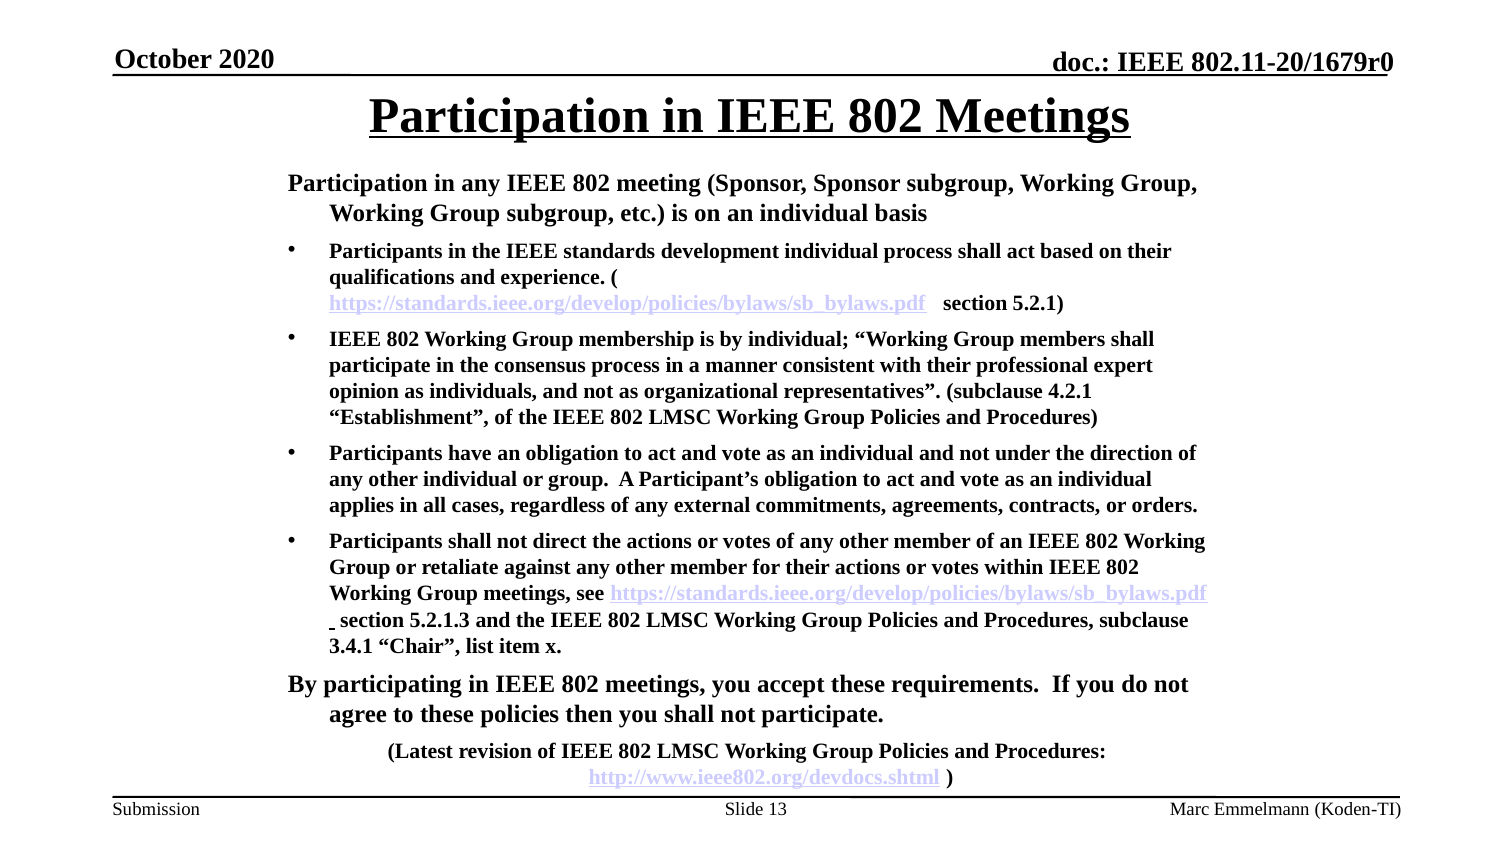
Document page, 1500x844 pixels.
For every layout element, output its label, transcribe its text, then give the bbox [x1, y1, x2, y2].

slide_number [114, 40, 423, 75]
title Participation in IEEE 802 Meetings [271, 46, 1229, 159]
list Participation in any IEEE 802 meeting (Sponsor, Sponsor subgroup, Working Group, Working Group subgroup, etc.) is on an individual basis Participants in the IEEE standards development individual process shall act based on their qualifications and experience. (https://standards.ieee.org/develop/policies/bylaws/sb_bylaws.pdf section 5.2.1) IEEE 802 Working Group membership is by individual; “Working Group members shall participate in the consensus process in a manner consistent with their professional expert opinion as individuals, and not as organizational representatives”. (subclause 4.2.1 “Establishment”, of the IEEE 802 LMSC Working Group Policies and Procedures) Participants have an obligation to act and vote as an individual and not under the direction of any other individual or group. A Participant’s obligation to act and vote as an individual applies in all cases, regardless of any external commitments, agreements, contracts, or orders. Participants shall not direct the actions or votes of any other member of an IEEE 802 Working Group or retaliate against any other member for their actions or votes within IEEE 802 Working Group meetings, see https://standards.ieee.org/develop/policies/bylaws/sb_bylaws.pdf section 5.2.1.3 and the IEEE 802 LMSC Working Group Policies and Procedures, subclause 3.4.1 “Chair”, list item x. By participating in IEEE 802 meetings, you accept these requirements. If you do not agree to these policies then you shall not participate. (Latest revision of IEEE 802 LMSC Working Group Policies and Procedures: http://www.ieee802.org/devdocs.shtml ) [271, 159, 1229, 666]
slide_number Slide 13 [712, 796, 800, 842]
footer Marc Emmelmann (Koden-TI) [878, 796, 1402, 820]
